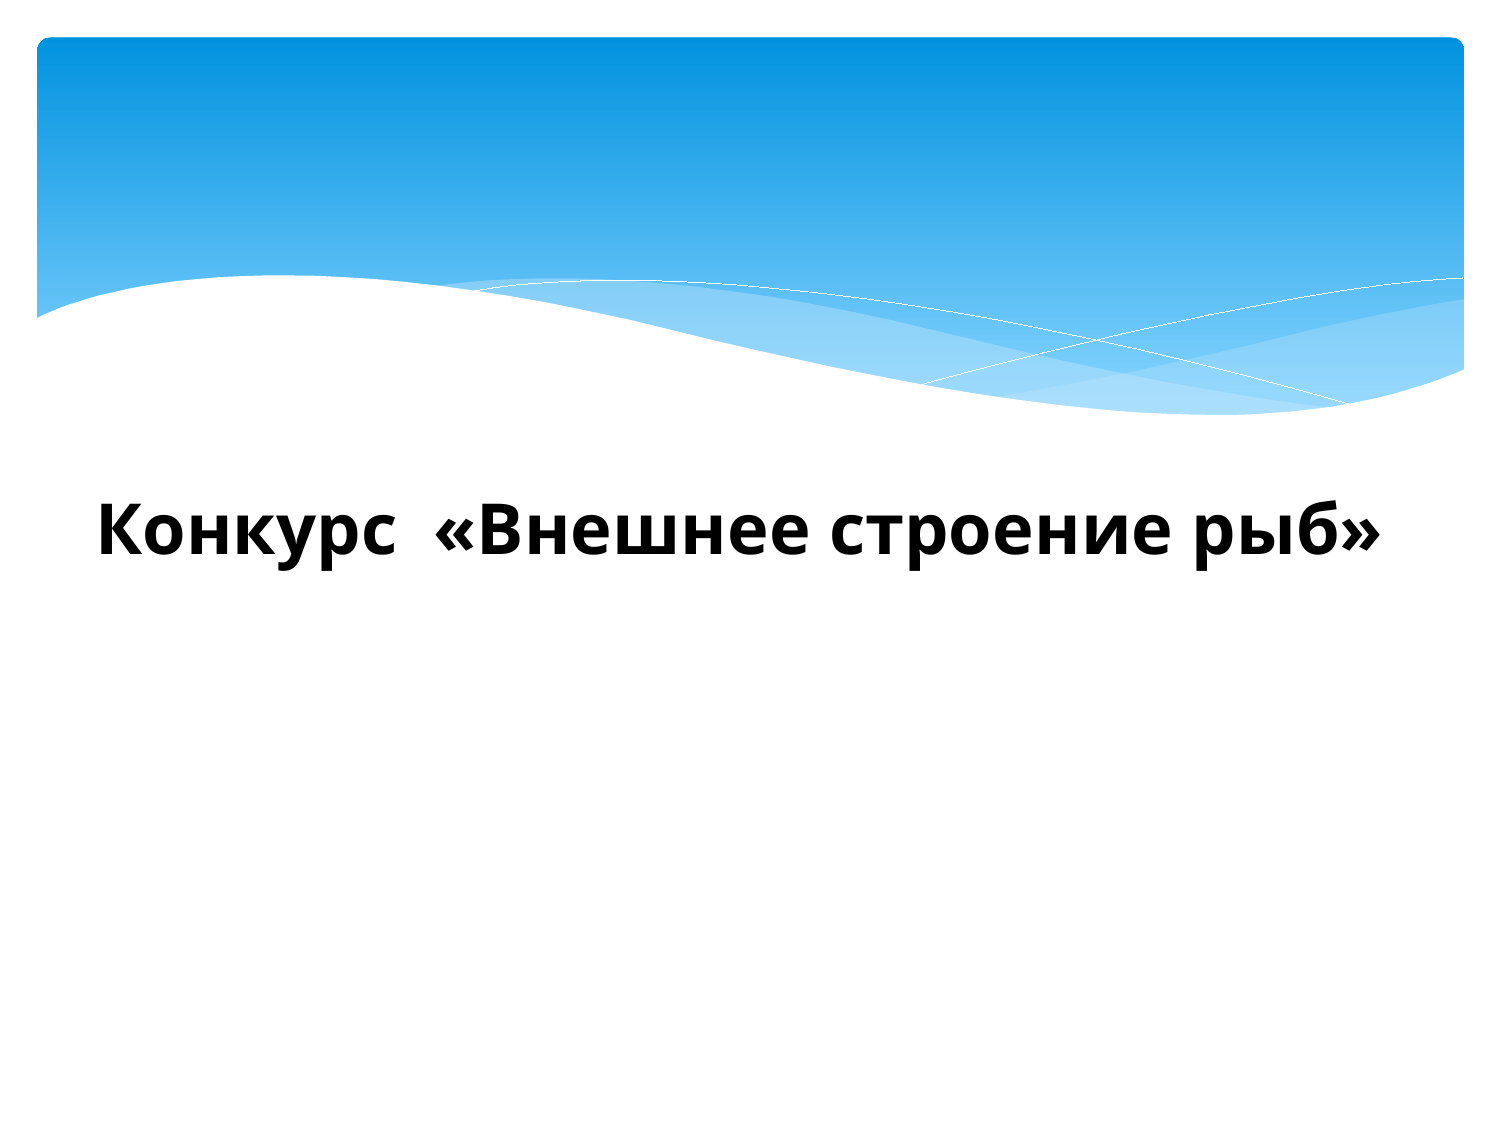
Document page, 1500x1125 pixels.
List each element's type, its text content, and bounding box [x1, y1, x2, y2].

title Конкурс «Внешнее строение рыб» [64, 444, 1415, 650]
